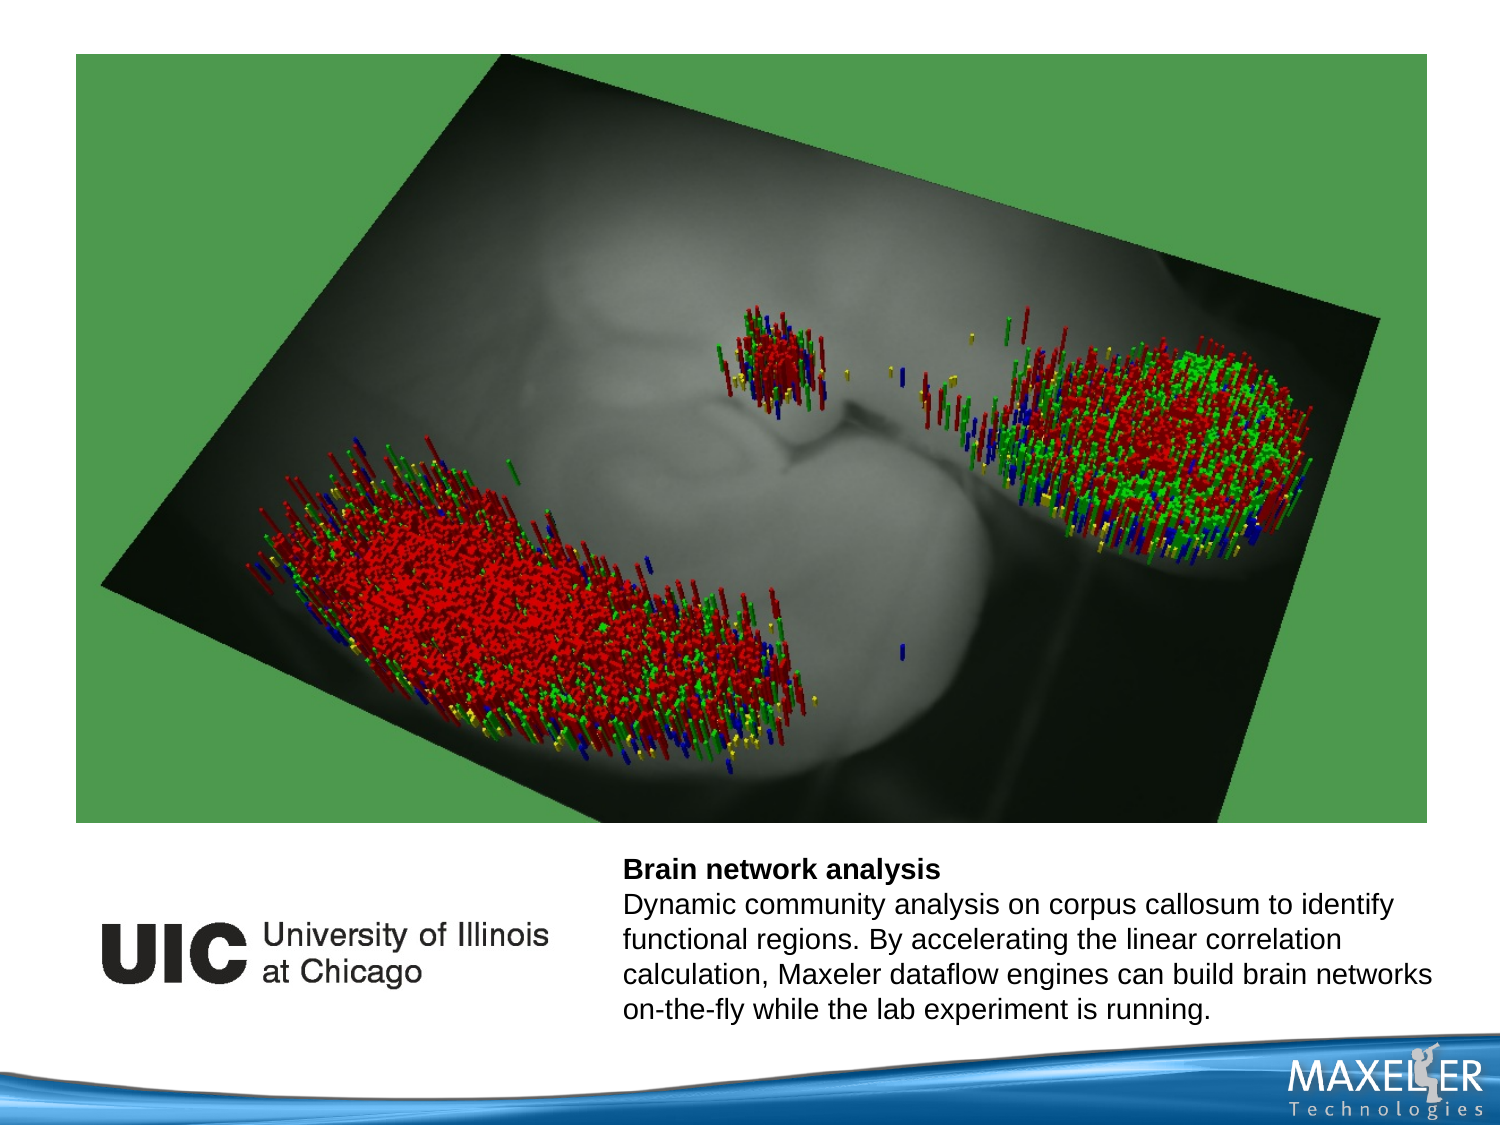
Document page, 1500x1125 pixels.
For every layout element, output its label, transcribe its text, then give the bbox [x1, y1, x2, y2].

picture [0, 857, 1500, 1125]
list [76, 54, 1427, 824]
text_box Brain network analysis Dynamic community analysis on corpus callosum to identify functional regions. By accelerating the linear correlation calculation, Maxeler dataflow engines can build brain networks on-the-fly while the lab experiment is running. [608, 843, 1459, 1033]
